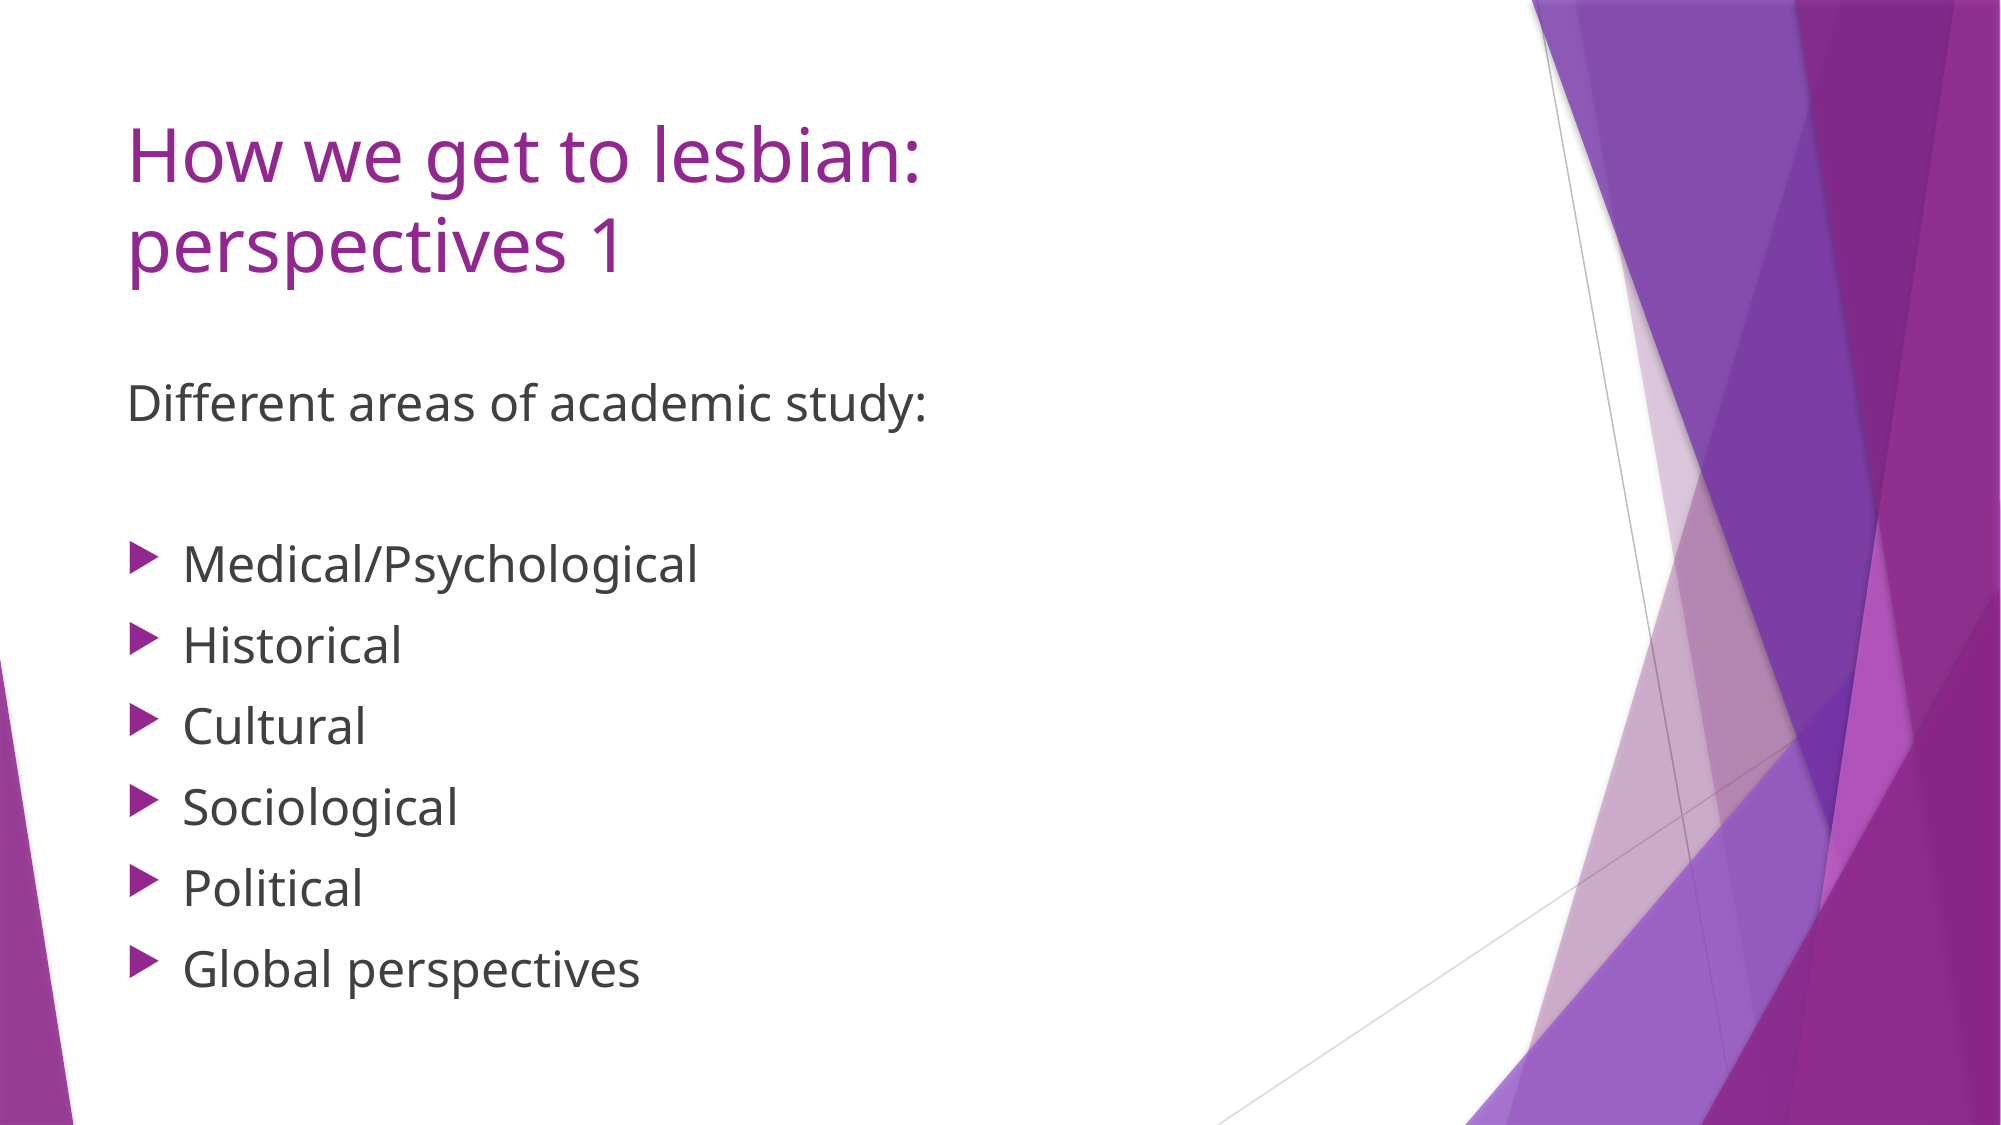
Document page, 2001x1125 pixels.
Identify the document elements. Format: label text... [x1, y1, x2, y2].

list Different areas of academic study: Medical/Psychological Historical Cultural Sociological Political Global perspectives [111, 363, 1522, 1048]
title How we get to lesbian: perspectives 1 [111, 99, 1522, 317]
